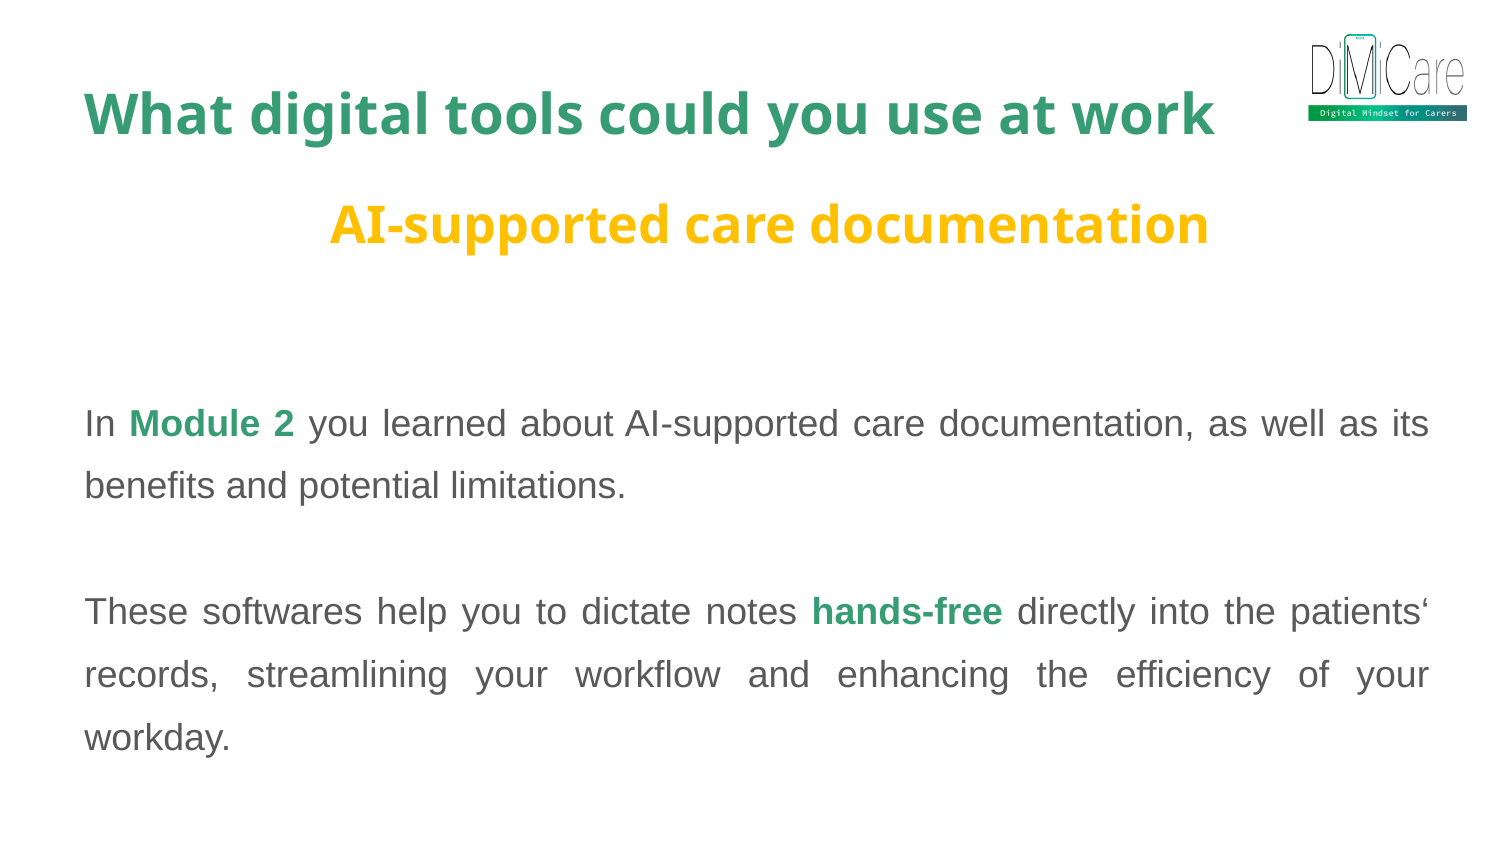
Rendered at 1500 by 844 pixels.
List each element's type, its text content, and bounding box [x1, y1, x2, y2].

text_box What digital tools could you use at work [84, 51, 1276, 146]
text_box In Module 2 you learned about AI-supported care documentation, as well as its benefits and potential limitations. These softwares help you to dictate notes hands-free directly into the patients‘ records, streamlining your workflow and enhancing the efficiency of your workday. [84, 380, 1430, 759]
text_box [1308, 34, 1467, 121]
text_box AI-supported care documentation [175, 166, 1367, 255]
